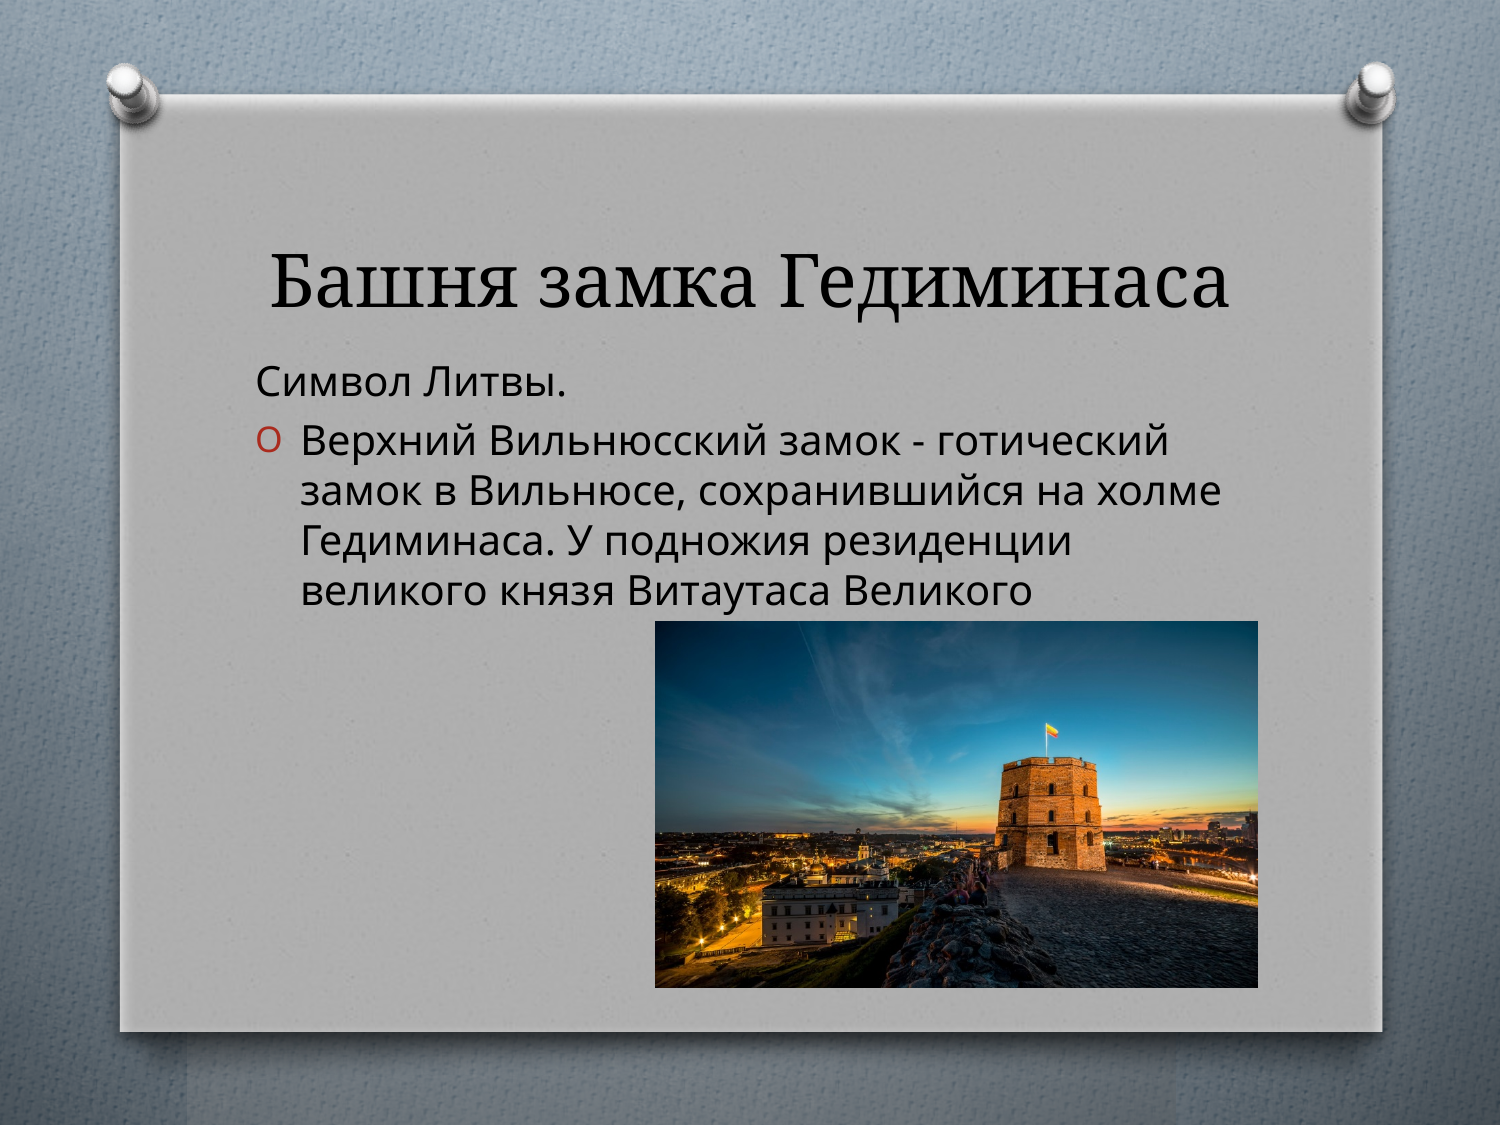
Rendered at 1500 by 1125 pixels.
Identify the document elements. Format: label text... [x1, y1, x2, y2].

title Башня замка Гедиминаса [179, 134, 1323, 332]
picture [1317, 35, 1439, 156]
picture [75, 29, 198, 153]
picture [828, 621, 836, 627]
picture [655, 621, 809, 694]
list Символ Литвы. Верхний Вильнюсский замок - готический замок в Вильнюсе, сохранившийся на холме Гедиминаса. У подножия резиденции великого князя Витаутаса Великого [240, 347, 1257, 939]
picture [697, 693, 710, 697]
picture [655, 621, 1259, 988]
